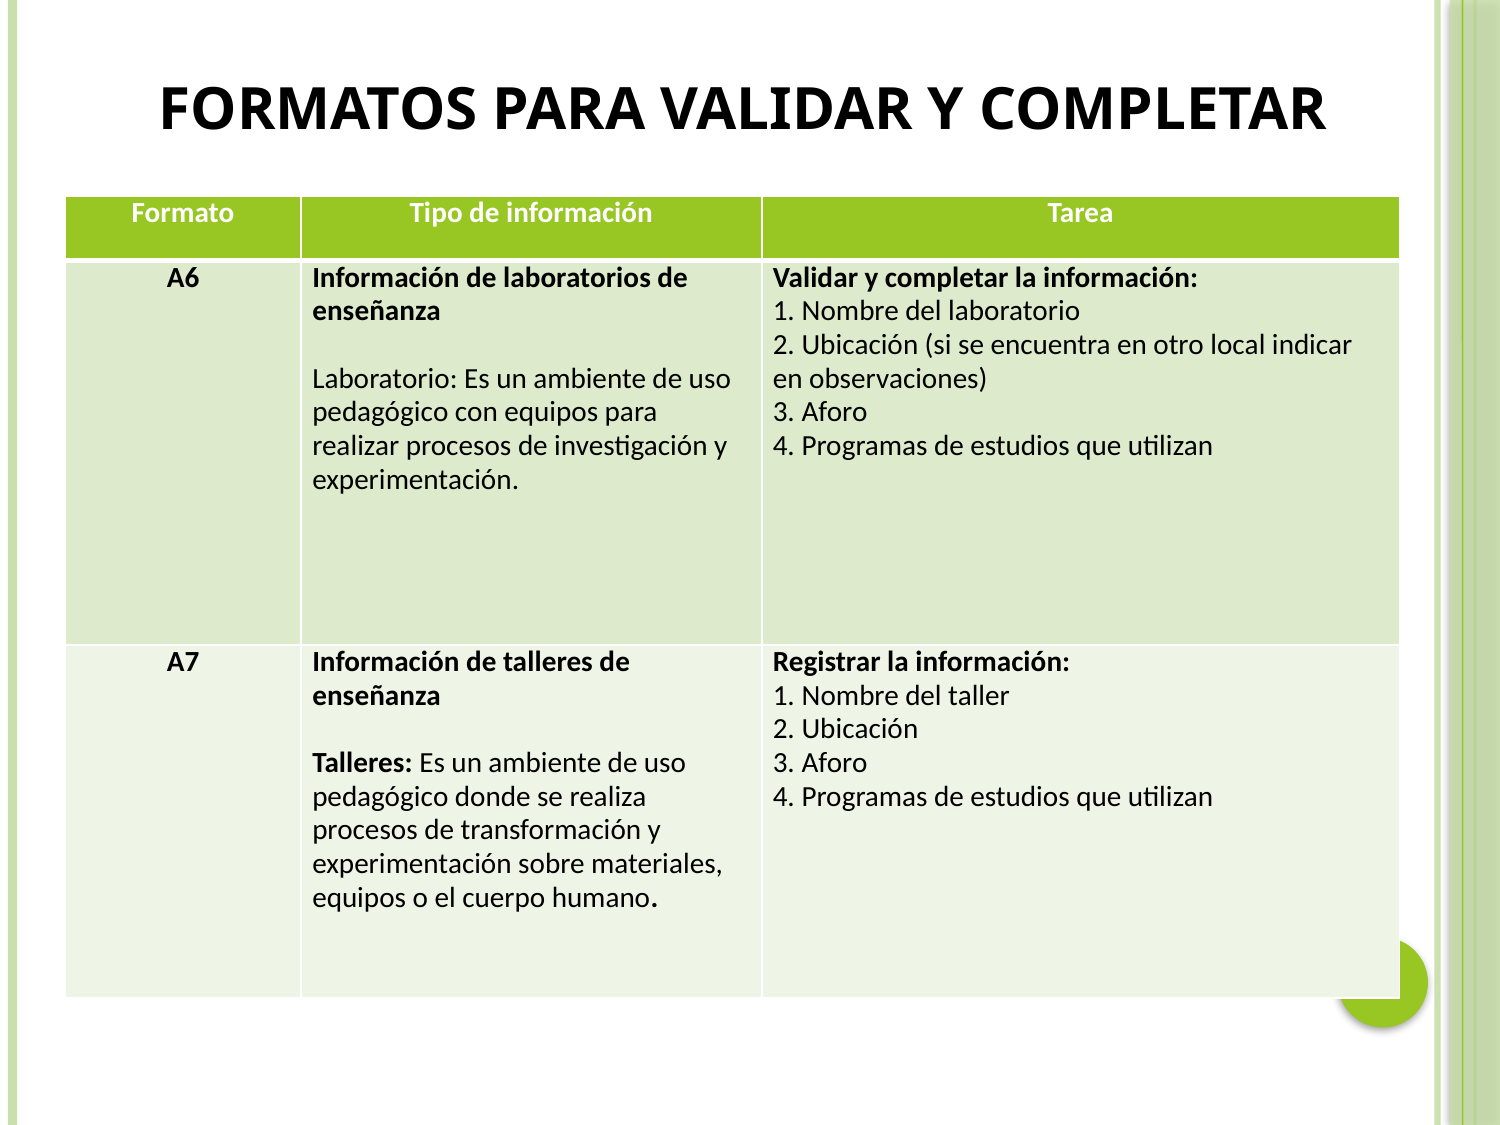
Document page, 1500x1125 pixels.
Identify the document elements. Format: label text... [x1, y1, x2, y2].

table_header Formato [66, 197, 300, 258]
table_cell Validar y completar la información: 1. Nombre del laboratorio 2. Ubicación (si se encuentra en otro local indicar en observaciones) 3. Aforo 4. Programas de estudios que utilizan [763, 263, 1399, 644]
table_cell A7 [66, 646, 300, 997]
table_cell Registrar la información: 1. Nombre del taller 2. Ubicación 3. Aforo 4. Programas de estudios que utilizan [763, 646, 1399, 997]
table_cell Información de talleres de enseñanza Talleres: Es un ambiente de uso pedagógico donde se realiza procesos de transformación y experimentación sobre materiales, equipos o el cuerpo humano. [302, 646, 761, 997]
table_cell A6 [66, 263, 300, 644]
table_header Tipo de información [302, 197, 761, 258]
title FORMATOS PARA VALIDAR Y COMPLETAR [75, 45, 1412, 149]
table_header Tarea [763, 197, 1399, 258]
table_cell Información de laboratorios de enseñanza Laboratorio: Es un ambiente de uso pedagógico con equipos para realizar procesos de investigación y experimentación. [302, 263, 761, 644]
